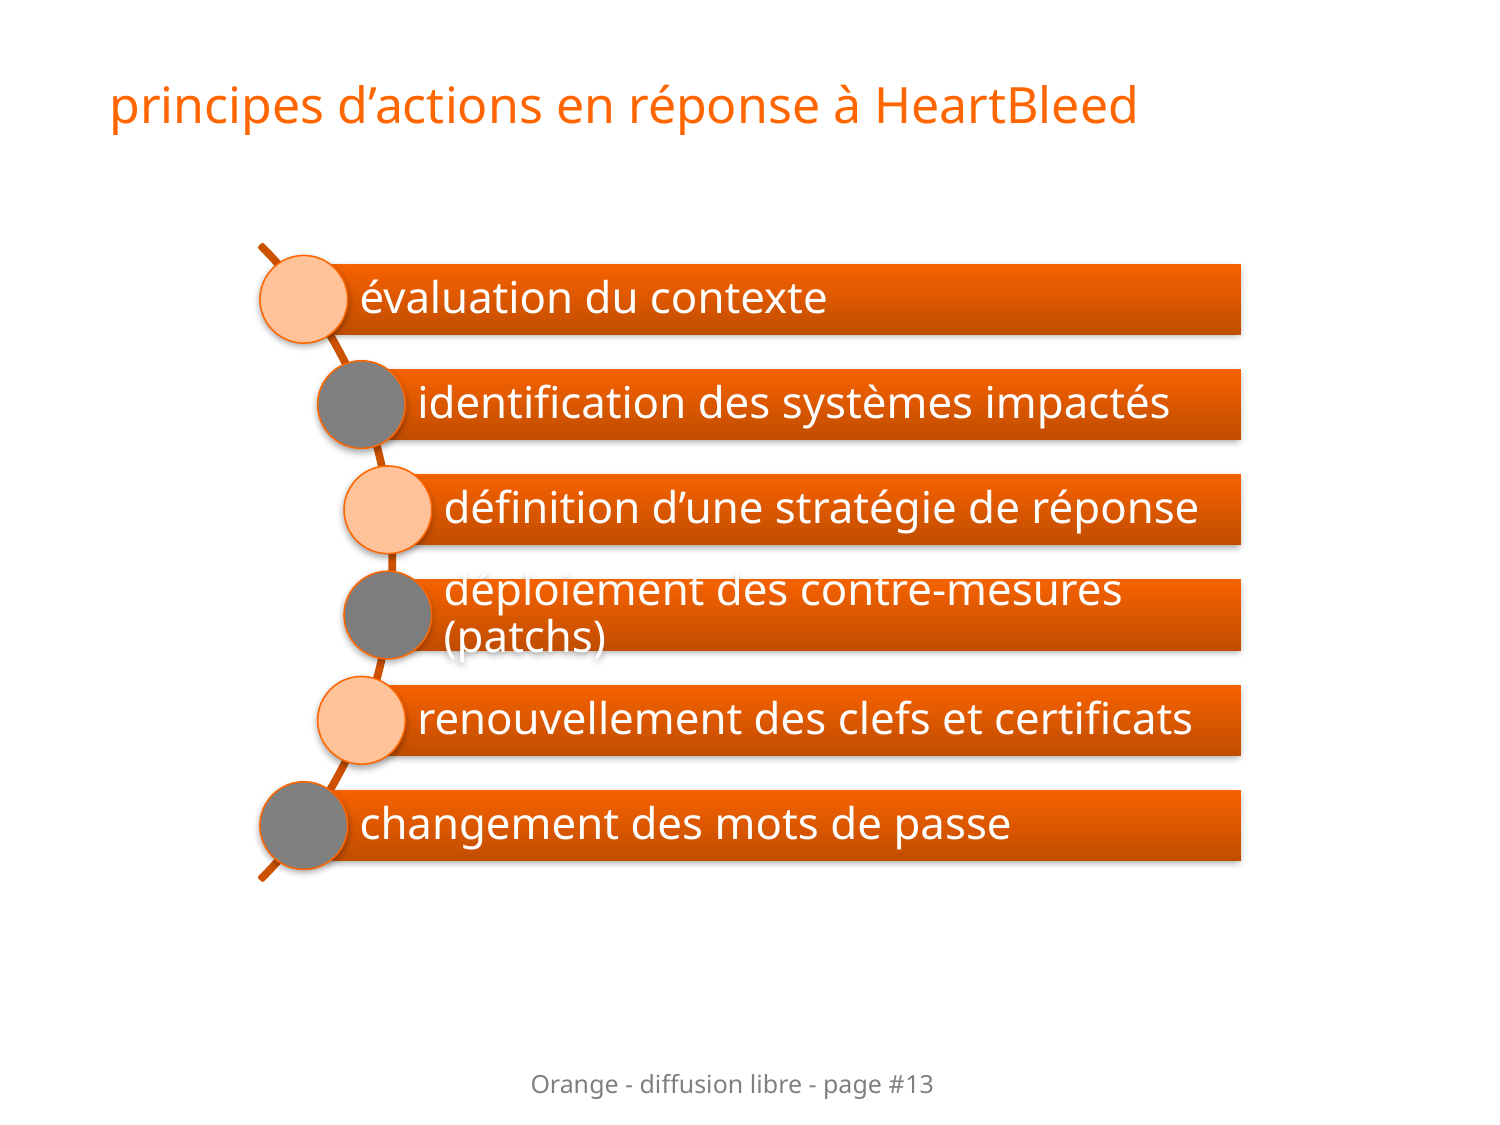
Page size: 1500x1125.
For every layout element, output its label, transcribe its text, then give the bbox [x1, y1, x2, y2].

title principes d’actions en réponse à HeartBleed [97, 67, 1398, 230]
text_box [249, 228, 1251, 897]
